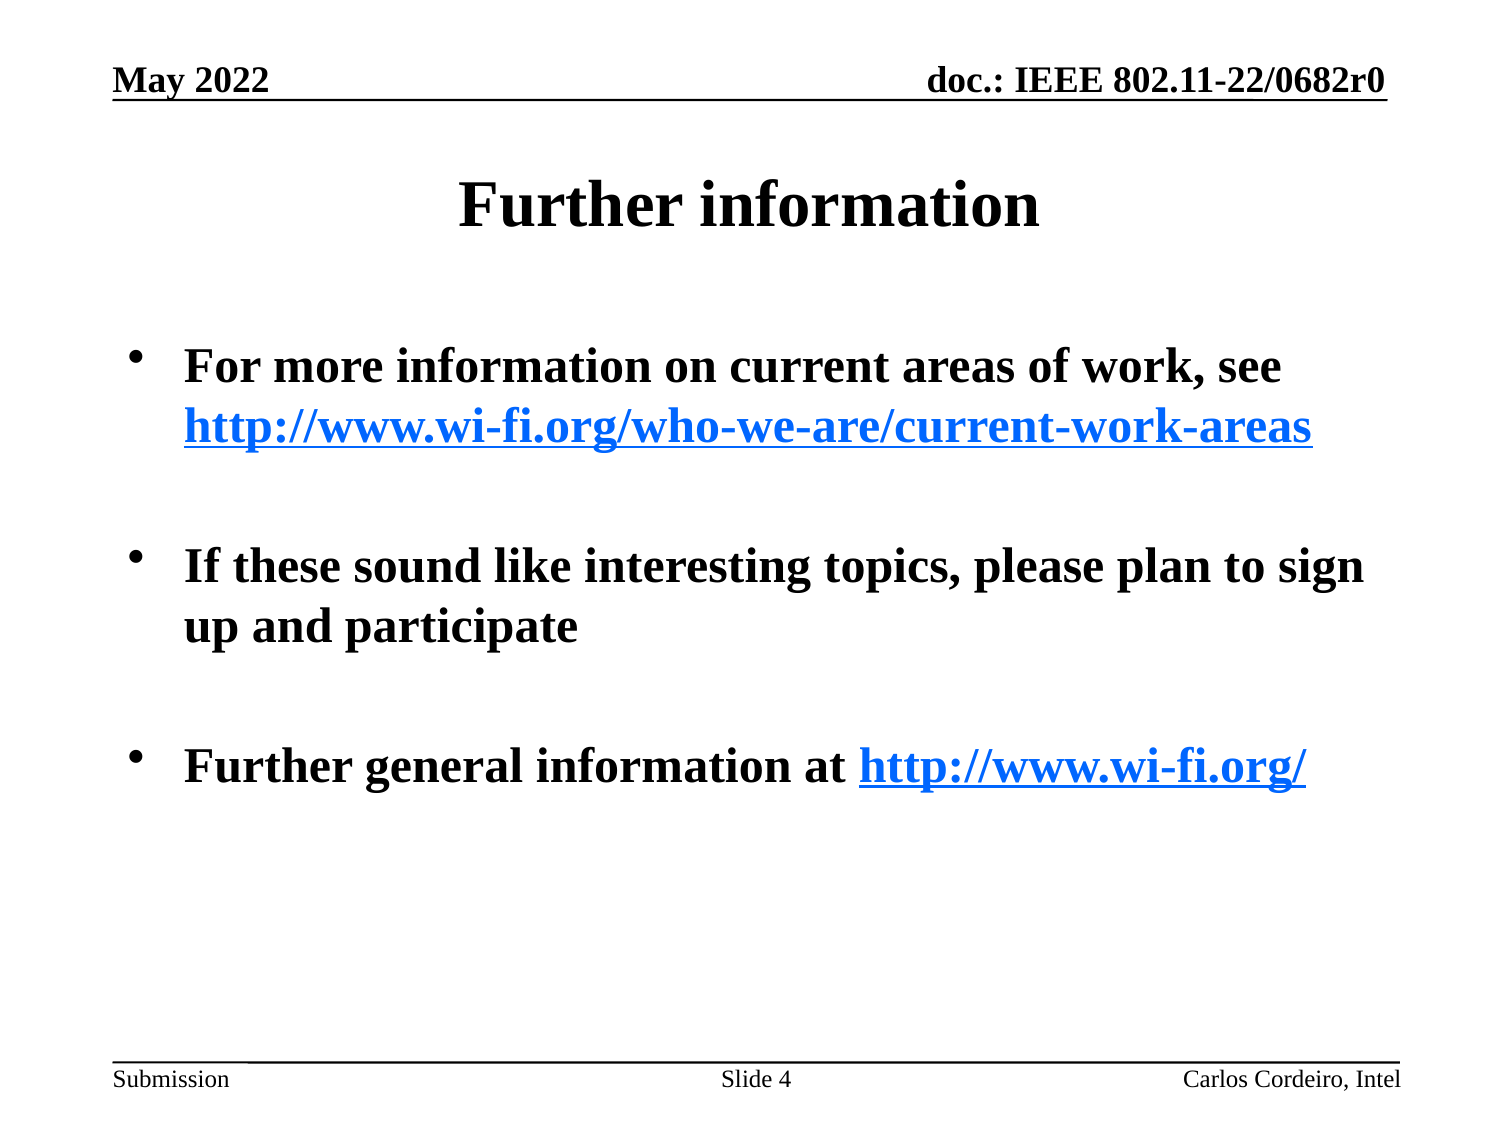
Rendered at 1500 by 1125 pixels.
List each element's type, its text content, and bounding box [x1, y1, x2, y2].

slide_number Slide 4 [712, 1061, 800, 1093]
title Further information [112, 112, 1388, 288]
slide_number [111, 54, 272, 101]
list For more information on current areas of work, see http://www.wi-fi.org/who-we-are/current-work-areas If these sound like interesting topics, please plan to sign up and participate Further general information at http://www.wi-fi.org/ [112, 324, 1388, 1000]
footer Carlos Cordeiro, Intel [1179, 1061, 1402, 1093]
